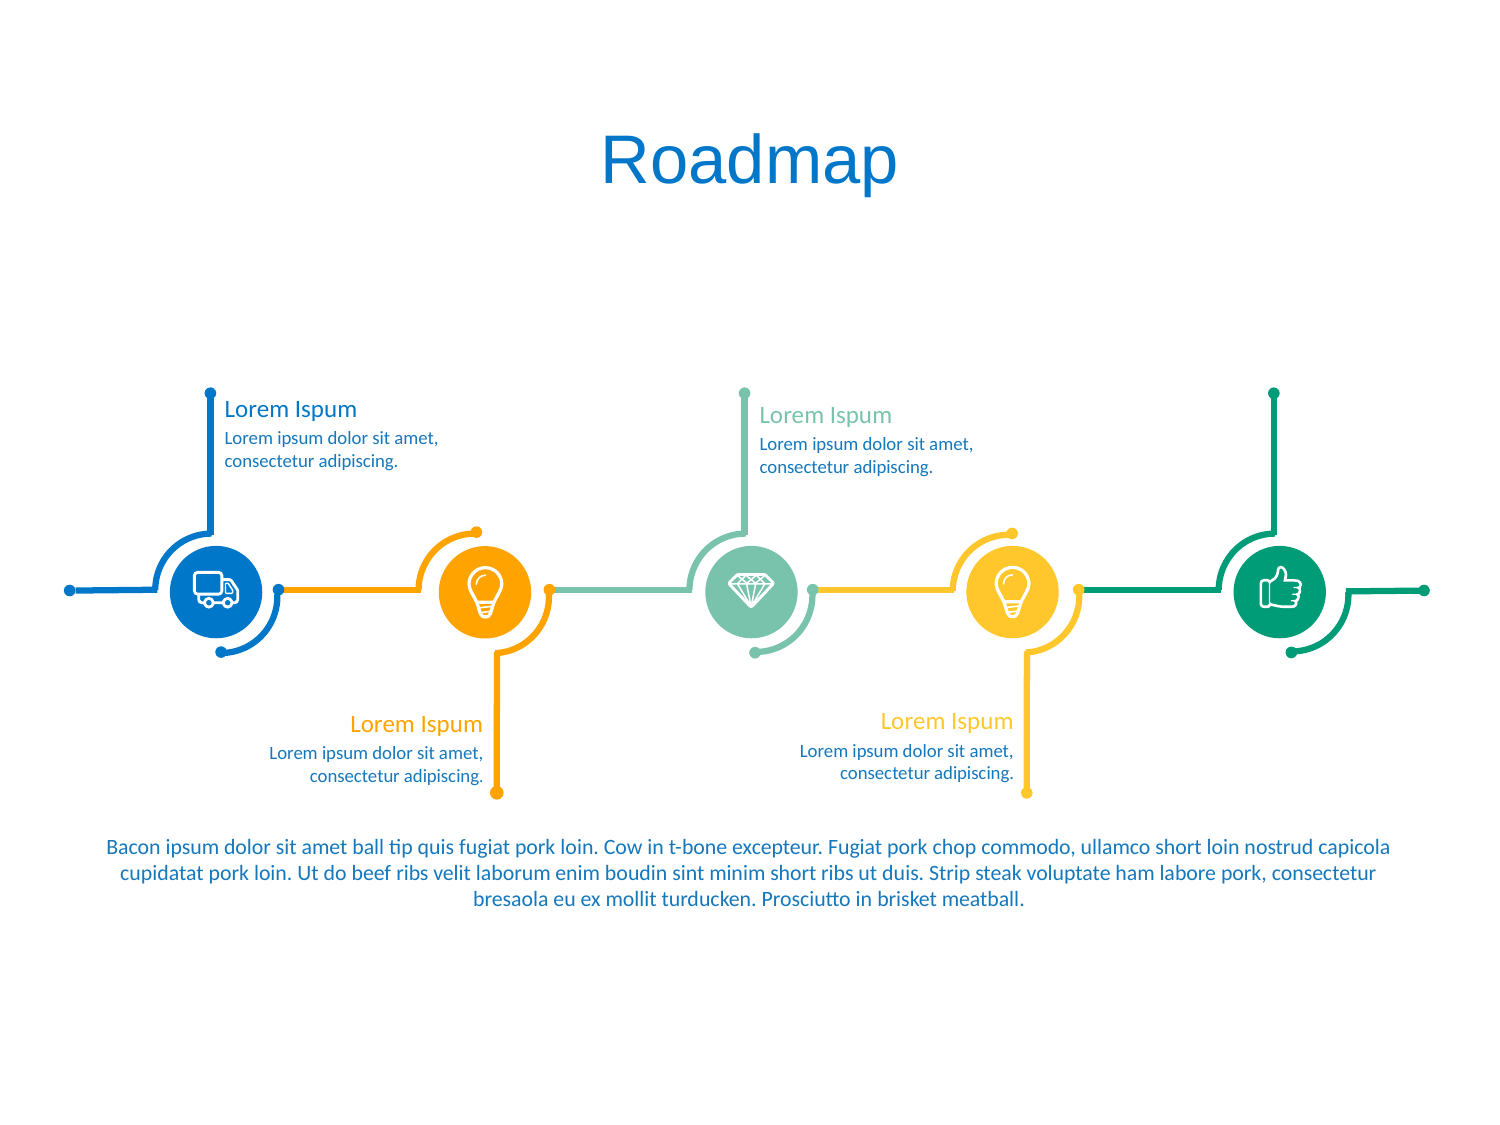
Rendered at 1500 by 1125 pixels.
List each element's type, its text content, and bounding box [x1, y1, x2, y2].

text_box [966, 545, 1059, 639]
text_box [1083, 387, 1332, 646]
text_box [966, 539, 1085, 799]
text_box Lorem Ispum Lorem ipsum dolor sit amet, consectetur adipiscing. [774, 697, 966, 788]
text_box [438, 546, 532, 639]
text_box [1233, 545, 1326, 639]
text_box Bacon ipsum dolor sit amet ball tip quis fugiat pork loin. Cow in t-bone excepteur. Fugiat pork chop commodo, ullamco short loin nostrud capicola cupidatat pork loin. Ut do beef ribs velit laborum enim boudin sint minim short ribs ut duis. Strip steak voluptate ham labore pork, consectetur bresaola eu ex mollit turducken. Prosciutto in brisket meatball. [83, 824, 1415, 919]
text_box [699, 538, 819, 659]
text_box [63, 387, 268, 646]
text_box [436, 540, 556, 799]
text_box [554, 387, 802, 646]
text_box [283, 526, 532, 646]
text_box Lorem Ispum Lorem ipsum dolor sit amet, consectetur adipiscing. [209, 384, 468, 475]
text_box Lorem Ispum Lorem ipsum dolor sit amet, consectetur adipiscing. [247, 699, 436, 791]
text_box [705, 545, 798, 639]
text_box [816, 527, 1066, 648]
text_box Lorem Ispum Lorem ipsum dolor sit amet, consectetur adipiscing. [802, 390, 995, 482]
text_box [164, 540, 285, 658]
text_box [169, 545, 263, 639]
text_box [1235, 538, 1430, 659]
